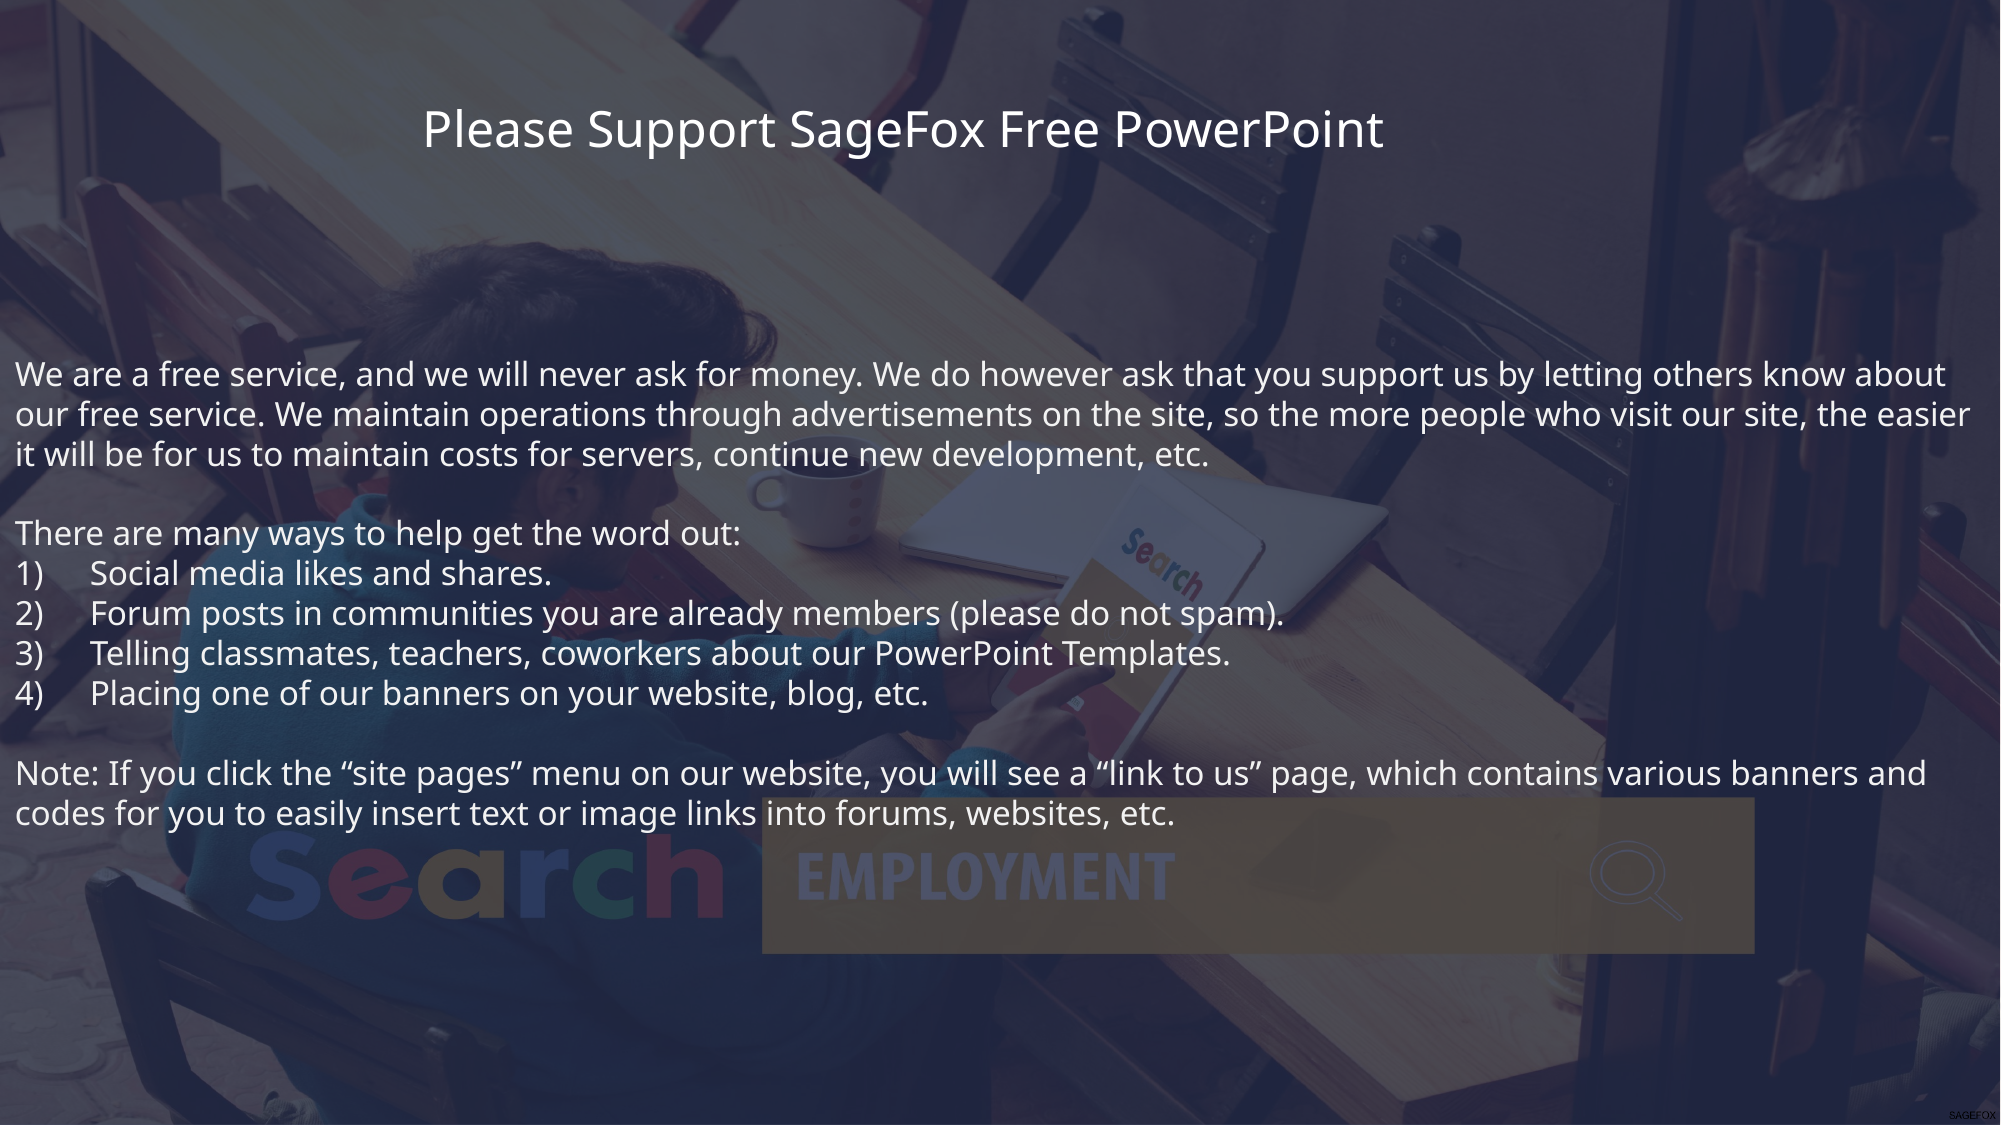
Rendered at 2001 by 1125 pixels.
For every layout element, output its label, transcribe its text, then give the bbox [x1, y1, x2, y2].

text_box We are a free service, and we will never ask for money. We do however ask that you support us by letting others know about our free service. We maintain operations through advertisements on the site, so the more people who visit our site, the easier it will be for us to maintain costs for servers, continue new development, etc. There are many ways to help get the word out: Social media likes and shares. Forum posts in communities you are already members (please do not spam). Telling classmates, teachers, coworkers about our PowerPoint Templates. Placing one of our banners on your website, blog, etc. Note: If you click the “site pages” menu on our website, you will see a “link to us” page, which contains various banners and codes for you to easily insert text or image links into forums, websites, etc. [0, 0, 2000, 1125]
title Please Support SageFox Free PowerPoint [363, 72, 1444, 190]
